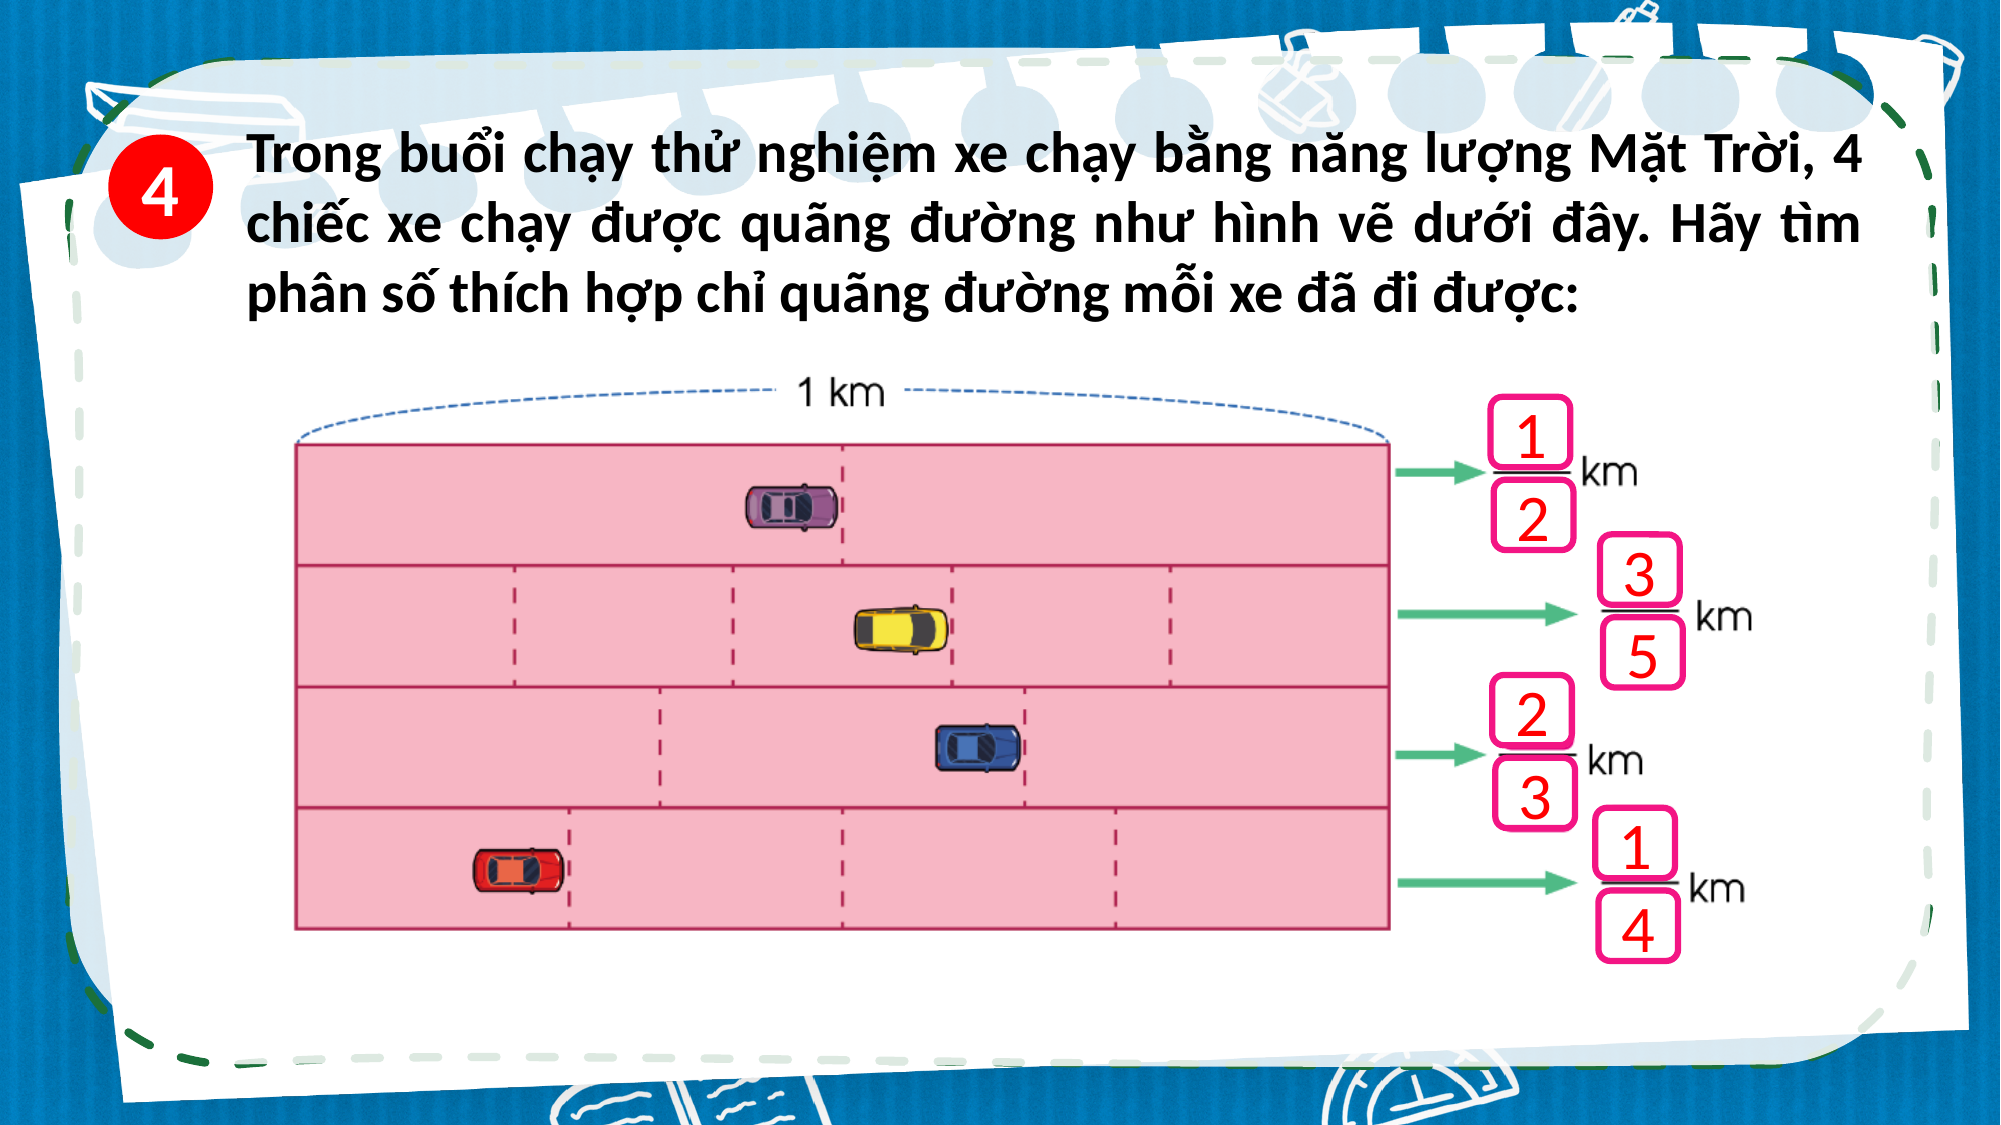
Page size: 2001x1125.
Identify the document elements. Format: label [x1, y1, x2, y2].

text_box [0, 0, 2000, 1125]
picture [290, 351, 1804, 971]
